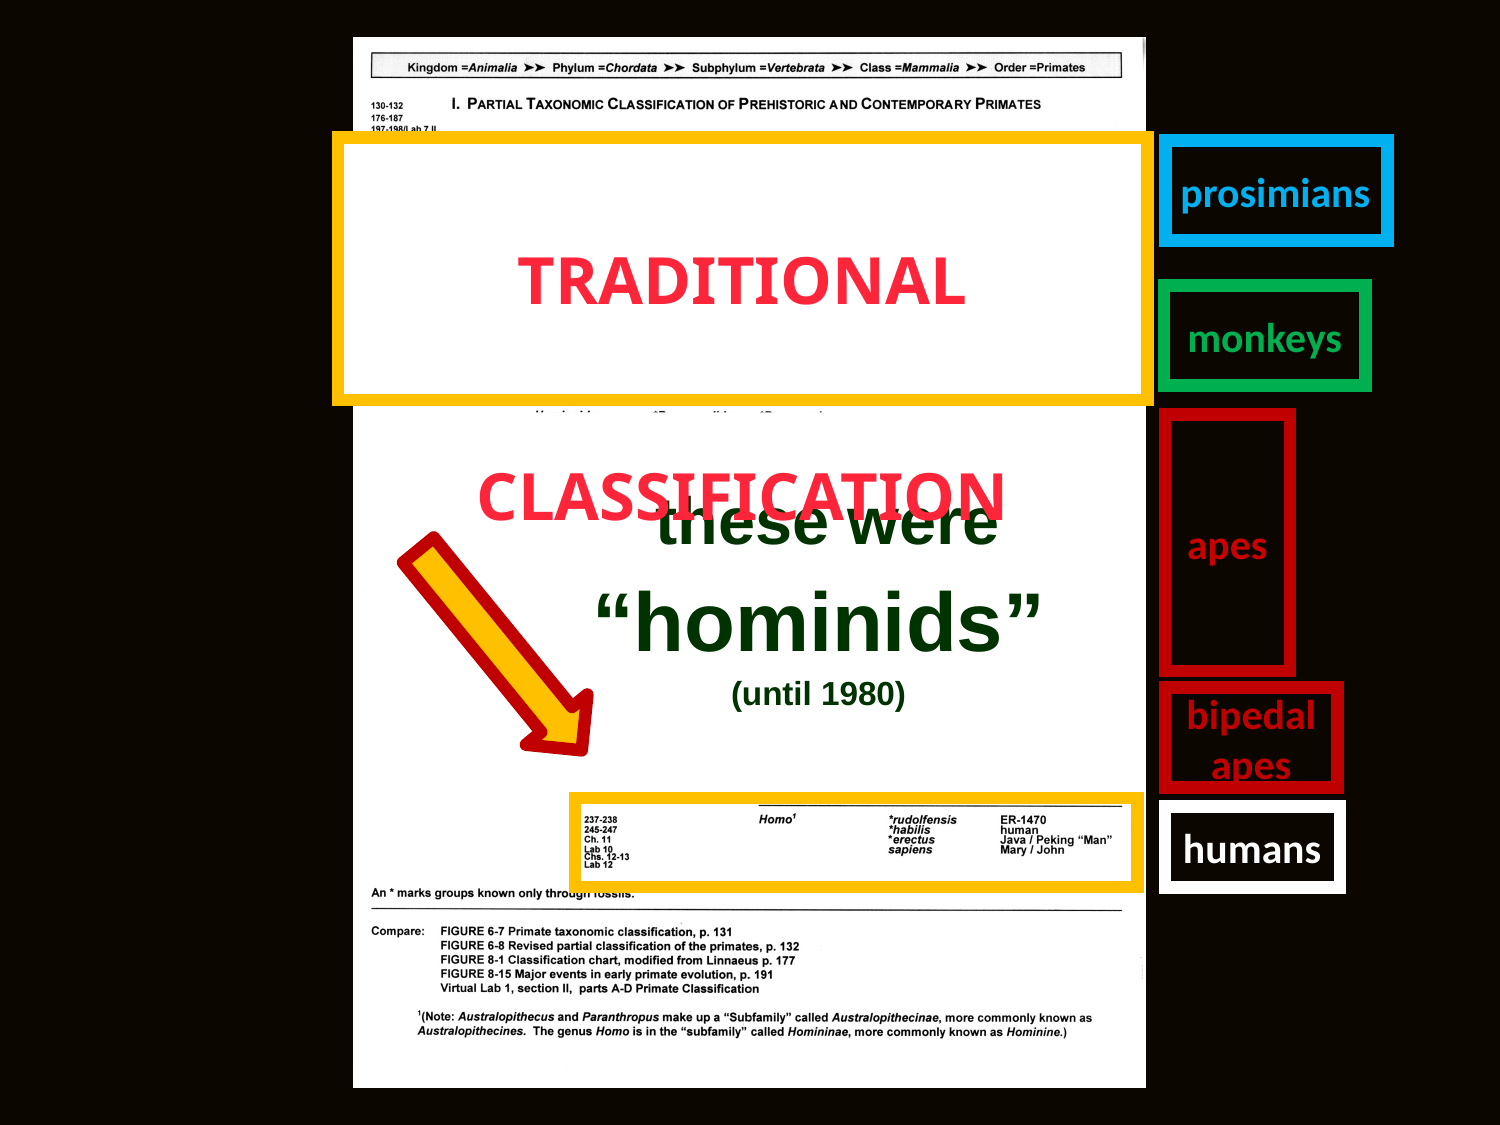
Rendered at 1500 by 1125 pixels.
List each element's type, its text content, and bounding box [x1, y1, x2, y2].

text_box monkeys [1164, 285, 1366, 386]
text_box bipedal apes [1164, 687, 1338, 788]
text_box apes [1164, 414, 1290, 672]
text_box prosimians [1165, 140, 1388, 241]
text_box humans [1164, 806, 1340, 888]
text_box TRADITIONAL CLASSIFICATION [338, 137, 348, 400]
picture [353, 37, 1146, 1088]
